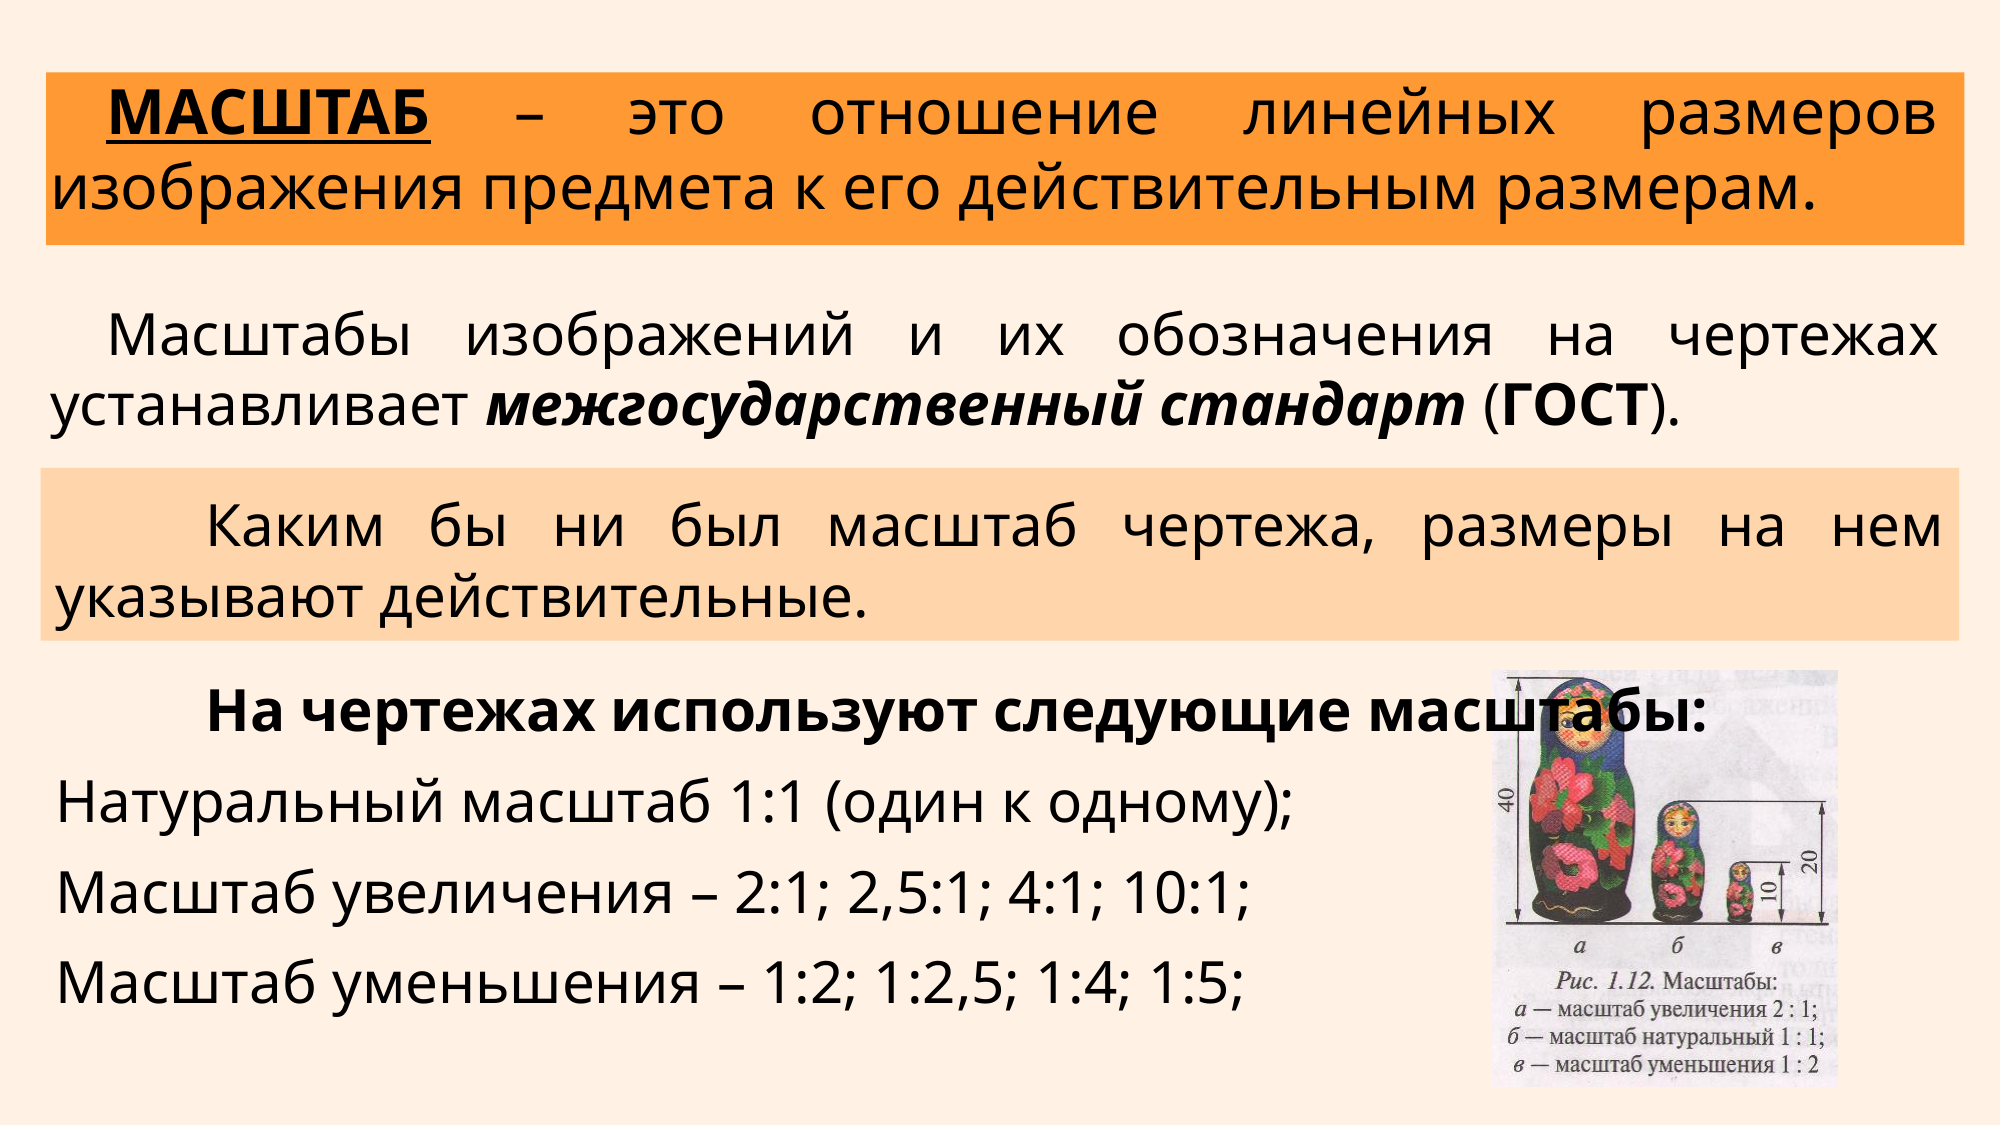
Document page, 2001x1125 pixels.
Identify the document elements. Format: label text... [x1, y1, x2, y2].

text_box [1954, 71, 1966, 247]
list На чертежах используют следующие масштабы: Натуральный масштаб 1:1 (один к одному); Масштаб увеличения – 2:1; 2,5:1; 4:1; 10:1; Масштаб уменьшения – 1:2; 1:2,5; 1:4; 1:5; [40, 666, 1902, 1038]
picture [1491, 669, 1839, 1087]
text_box МАСШТАБ – это отношение линейных размеров изображения предмета к его действительным размерам. Масштабы изображений и их обозначения на чертежах устанавливает межгосударственный стандарт (ГОСТ). [35, 65, 1954, 445]
text_box Каким бы ни был масштаб чертежа, размеры на нем указывают действительные. [39, 466, 1961, 642]
